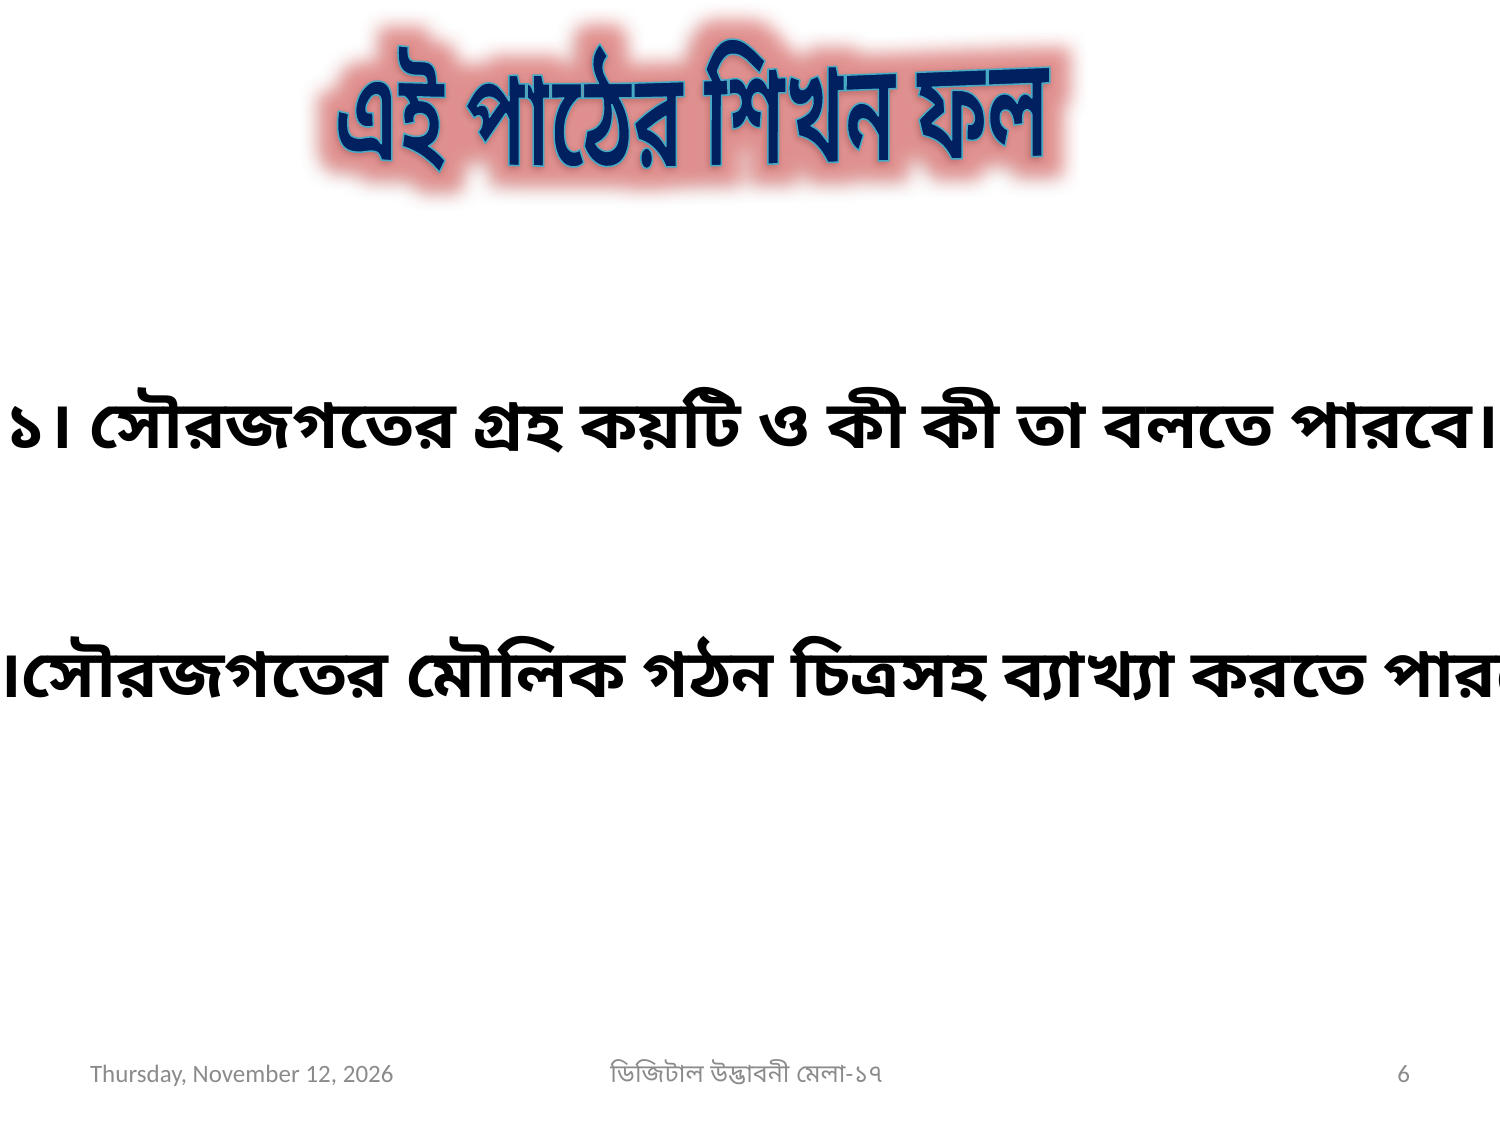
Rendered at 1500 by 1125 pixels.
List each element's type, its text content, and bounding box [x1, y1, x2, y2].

text_box এই পাঠের শিখন ফল [702, 38, 898, 167]
text_box ২।সৌরজগতের মৌলিক গঠন চিত্রসহ ব্যাখ্যা করতে পারবে। [0, 623, 1500, 718]
text_box এই পাঠের শিখন ফল [397, 44, 446, 174]
slide_number 6 [1074, 1042, 1425, 1103]
text_box এই পাঠের শিখন ফল [465, 43, 685, 170]
text_box এই পাঠের শিখন ফল [915, 66, 1051, 160]
text_box এই পাঠের শিখন ফল [336, 80, 393, 162]
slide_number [75, 1042, 425, 1103]
text_box ১। সৌরজগতের গ্রহ কয়টি ও কী কী তা বলতে পারবে। [0, 374, 1500, 470]
footer ডিজিটাল উদ্ভাবনী মেলা-১৭ [512, 1042, 988, 1103]
